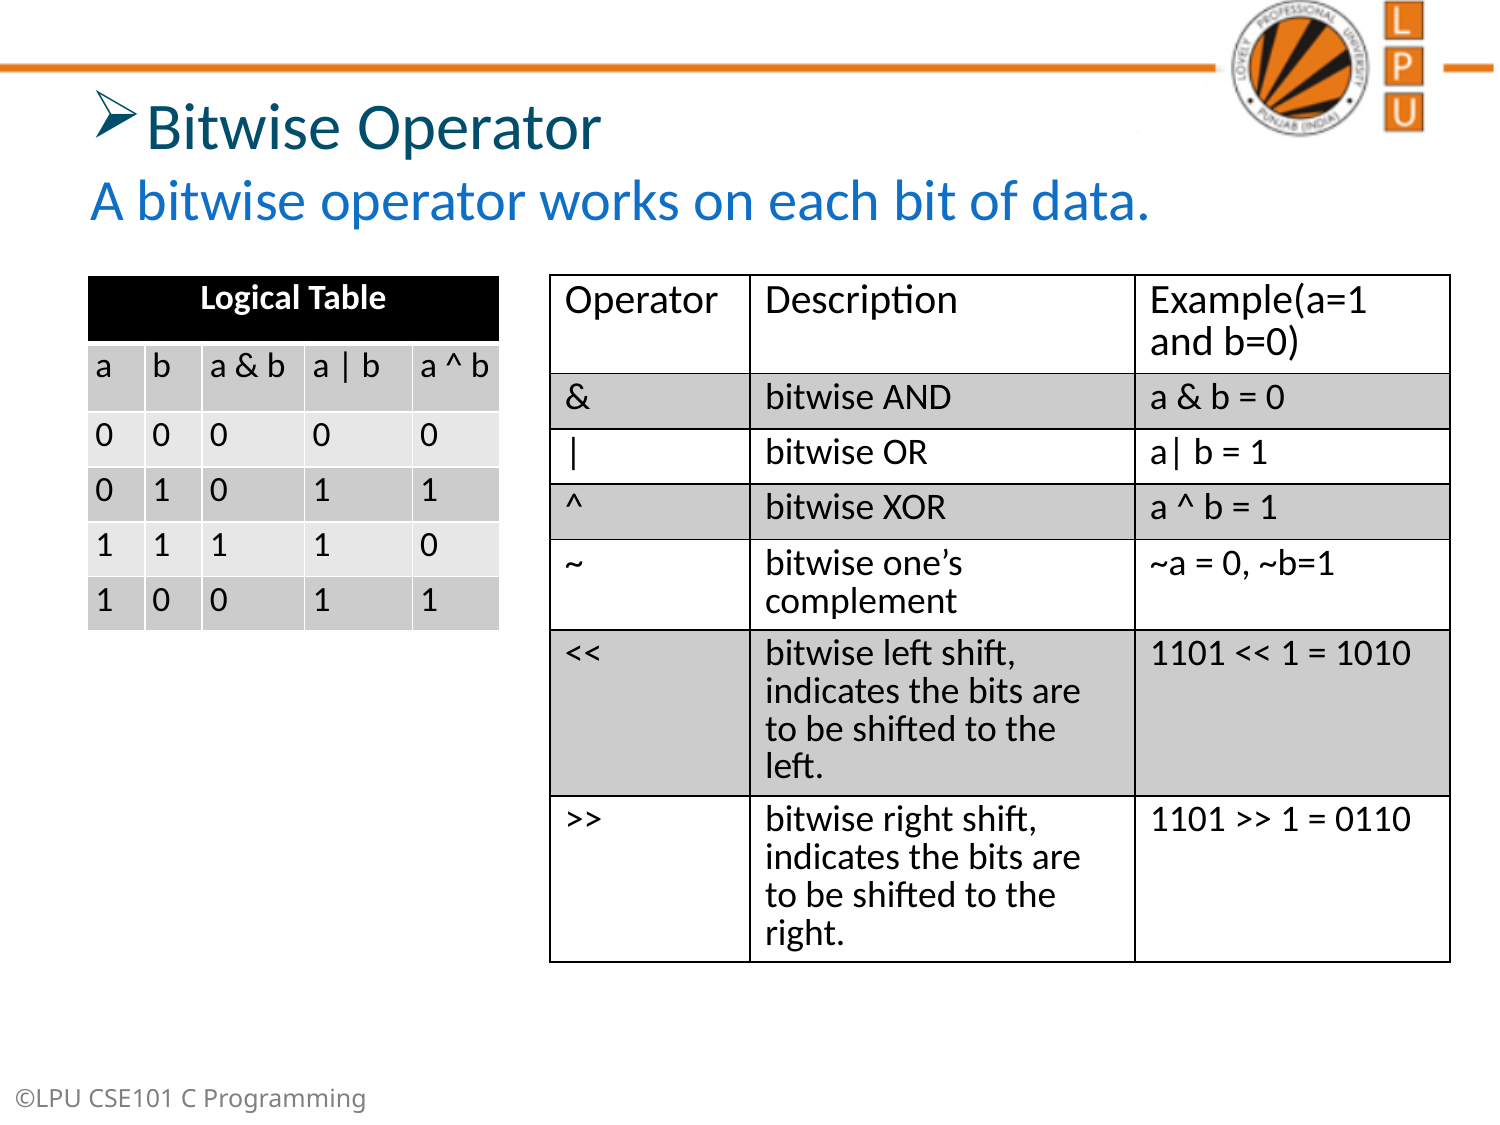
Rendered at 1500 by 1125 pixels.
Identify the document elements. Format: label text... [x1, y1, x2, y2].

table_header Operator [551, 276, 749, 373]
table_cell 0 [88, 468, 144, 521]
table_cell 1 [305, 523, 412, 576]
table_cell a ^ b [413, 346, 499, 411]
table_cell 0 [88, 413, 144, 466]
table_cell bitwise XOR [751, 485, 1134, 539]
table_cell a| b = 1 [1136, 430, 1449, 483]
table_cell 0 [305, 413, 412, 466]
table_cell 0 [413, 523, 499, 576]
table_cell 1 [88, 577, 144, 630]
table_cell 0 [203, 577, 304, 630]
table_cell 0 [146, 577, 201, 630]
table_cell ~ [551, 540, 749, 629]
table_cell ^ [551, 485, 749, 539]
table_cell bitwise right shift, indicates the bits are to be shifted to the right. [751, 797, 1134, 961]
table_cell << [551, 631, 749, 795]
table_cell bitwise AND [751, 374, 1134, 428]
table_cell bitwise one’s complement [751, 540, 1134, 629]
table_cell 0 [203, 468, 304, 521]
table_cell 0 [413, 413, 499, 466]
table_cell 1 [305, 577, 412, 630]
table_header Example(a=1 and b=0) [1136, 276, 1449, 373]
table_header Description [751, 276, 1134, 373]
table_cell b [146, 346, 201, 411]
table_cell 1 [88, 523, 144, 576]
table_cell bitwise OR [751, 430, 1134, 483]
table_cell a & b = 0 [1136, 374, 1449, 428]
table_cell 1 [146, 468, 201, 521]
table_cell a & b [203, 346, 304, 411]
table_cell 0 [146, 413, 201, 466]
table_cell >> [551, 797, 749, 961]
table_cell 1 [203, 523, 304, 576]
table_cell 1 [413, 468, 499, 521]
table_cell a [88, 346, 144, 411]
table_cell ~a = 0, ~b=1 [1136, 540, 1449, 629]
table_cell 1 [146, 523, 201, 576]
table_cell & [551, 374, 749, 428]
table_cell 1101 >> 1 = 0110 [1136, 797, 1449, 961]
table_cell a | b [305, 346, 412, 411]
table_cell 1 [305, 468, 412, 521]
table_cell | [551, 430, 749, 483]
table_cell bitwise left shift, indicates the bits are to be shifted to the left. [751, 631, 1134, 795]
table_cell 1 [413, 577, 499, 630]
list Bitwise Operator A bitwise operator works on each bit of data. [75, 75, 1425, 818]
picture [0, 0, 1497, 155]
table_cell 0 [203, 413, 304, 466]
table_header Logical Table [88, 276, 499, 341]
table_cell 1101 << 1 = 1010 [1136, 631, 1449, 795]
table_cell a ^ b = 1 [1136, 485, 1449, 539]
